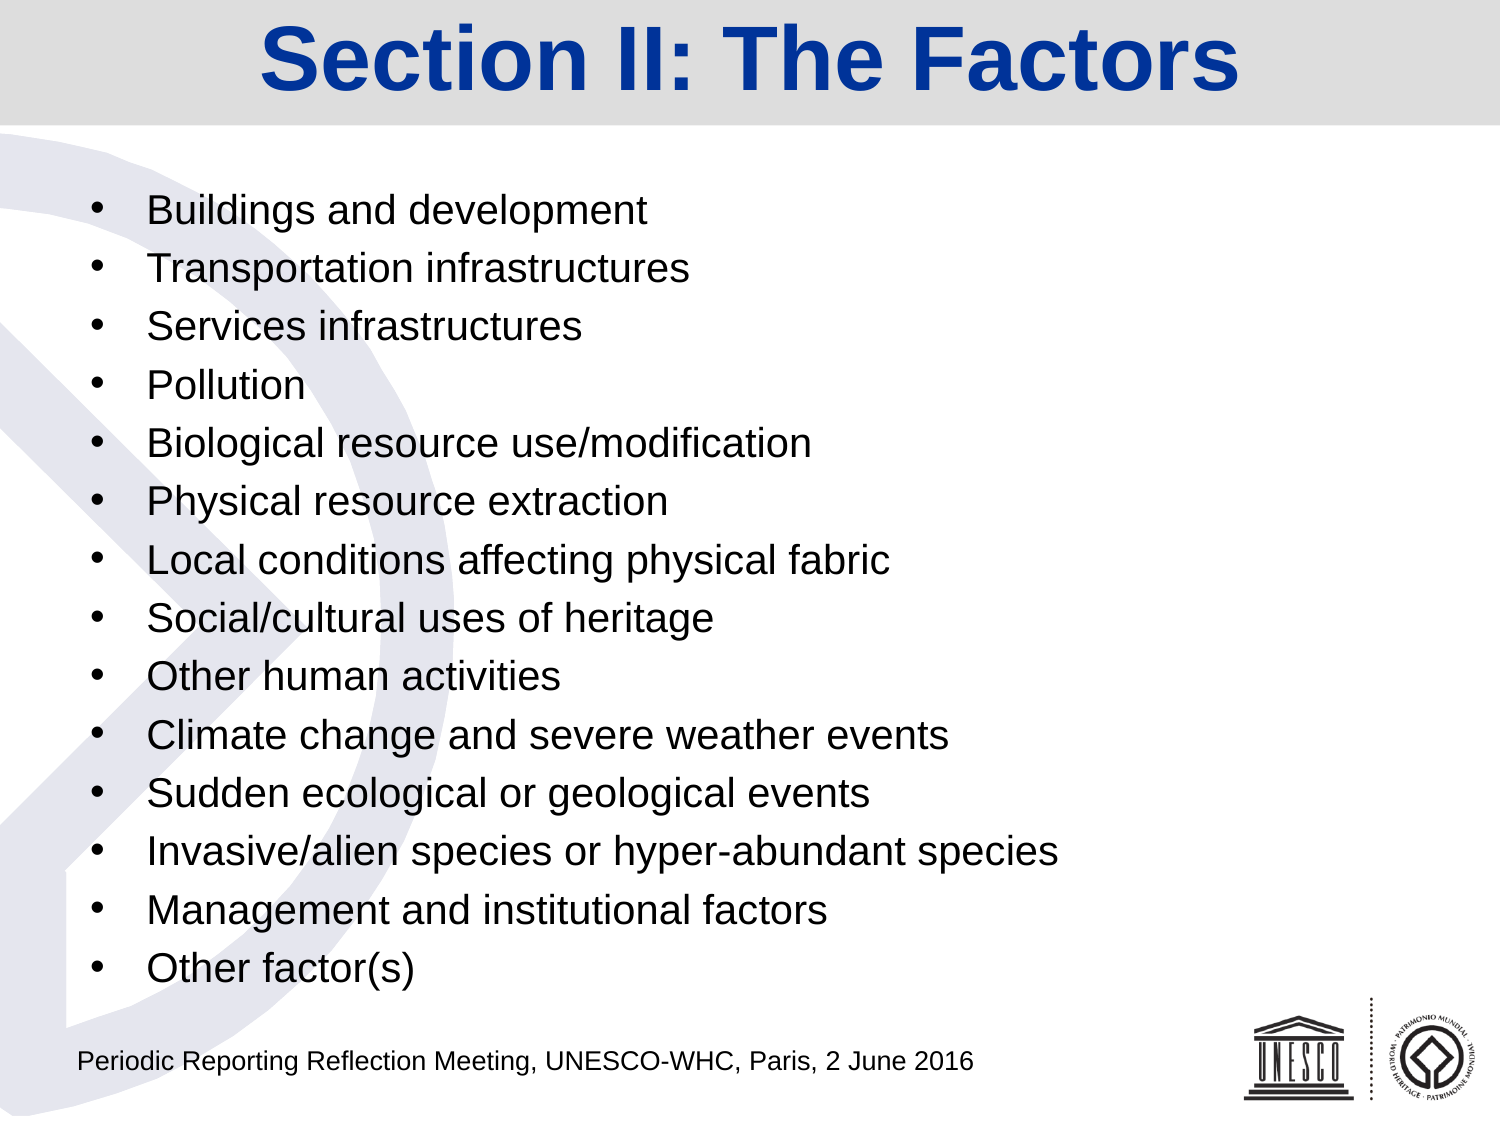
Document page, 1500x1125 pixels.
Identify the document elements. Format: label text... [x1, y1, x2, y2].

text_box Section II: The Factors [76, 0, 1426, 128]
list Buildings and development Transportation infrastructures Services infrastructures Pollution Biological resource use/modification Physical resource extraction Local conditions affecting physical fabric Social/cultural uses of heritage Other human activities Climate change and severe weather events Sudden ecological or geological events Invasive/alien species or hyper-abundant species Management and institutional factors Other factor(s) [74, 174, 1425, 1005]
picture [1241, 993, 1483, 1103]
